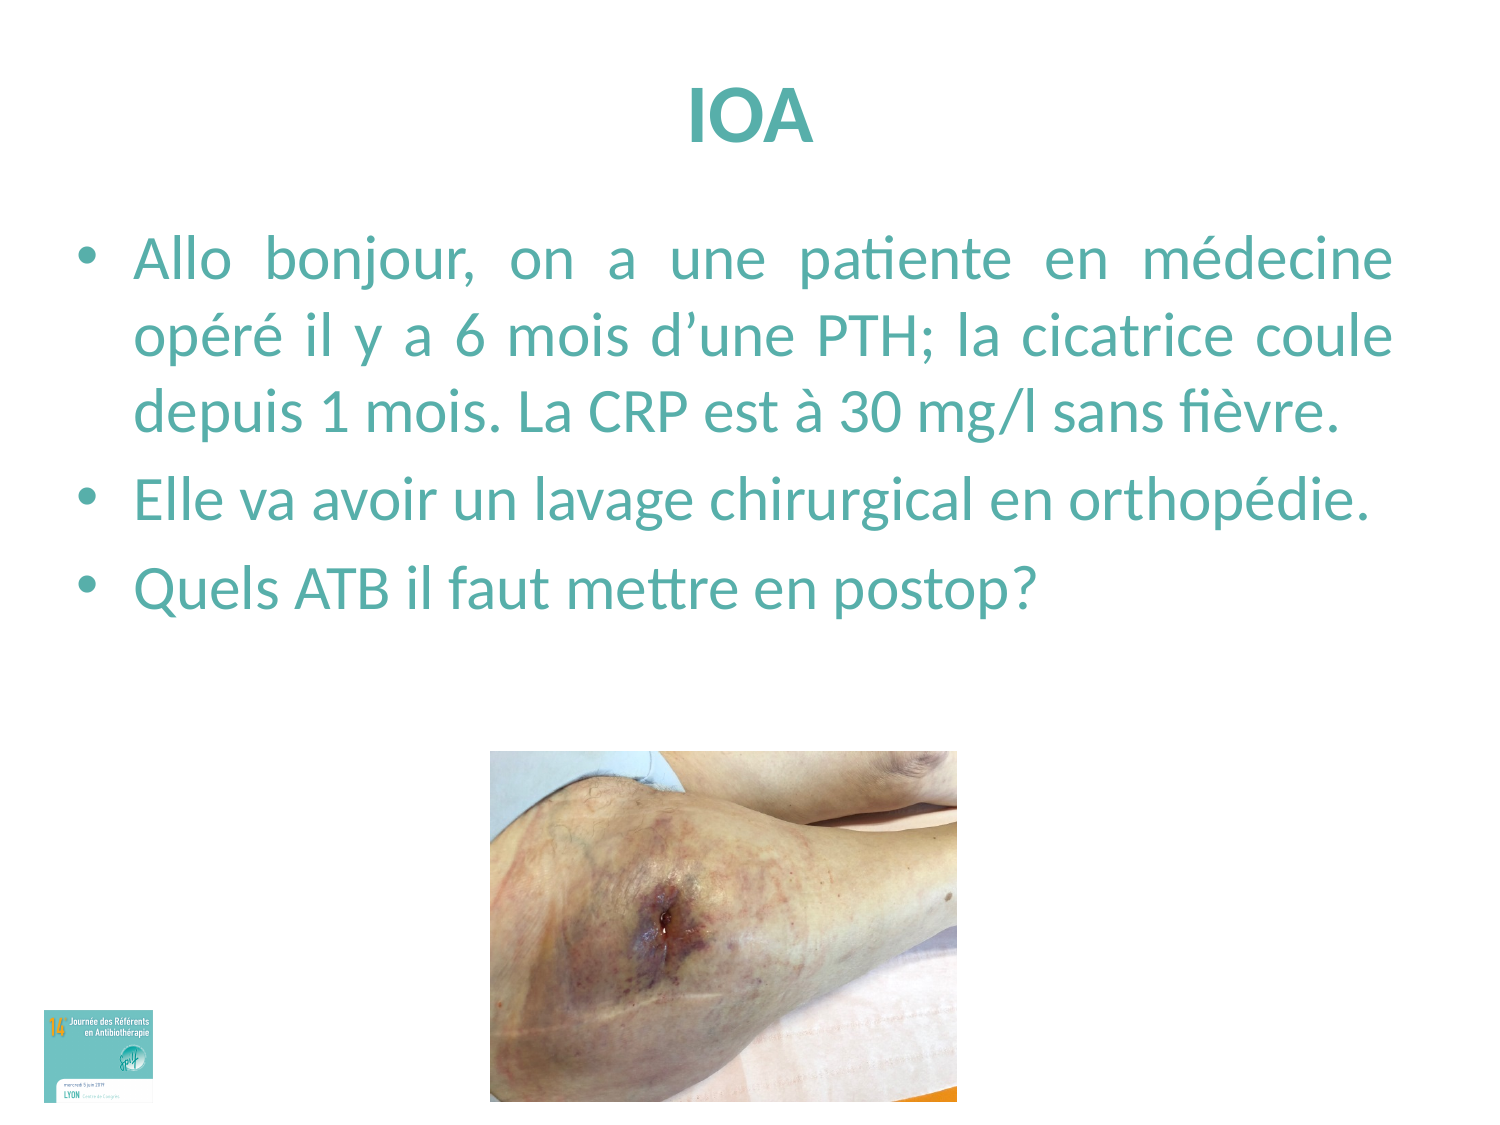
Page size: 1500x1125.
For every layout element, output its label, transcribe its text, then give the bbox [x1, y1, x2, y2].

picture [44, 1010, 153, 1103]
title IOA [75, 45, 1425, 173]
list Allo bonjour, on a une patiente en médecine opéré il y a 6 mois d’une PTH; la cicatrice coule depuis 1 mois. La CRP est à 30 mg/l sans fièvre. Elle va avoir un lavage chirurgical en orthopédie. Quels ATB il faut mettre en postop? [61, 209, 1412, 670]
picture [489, 751, 957, 1102]
